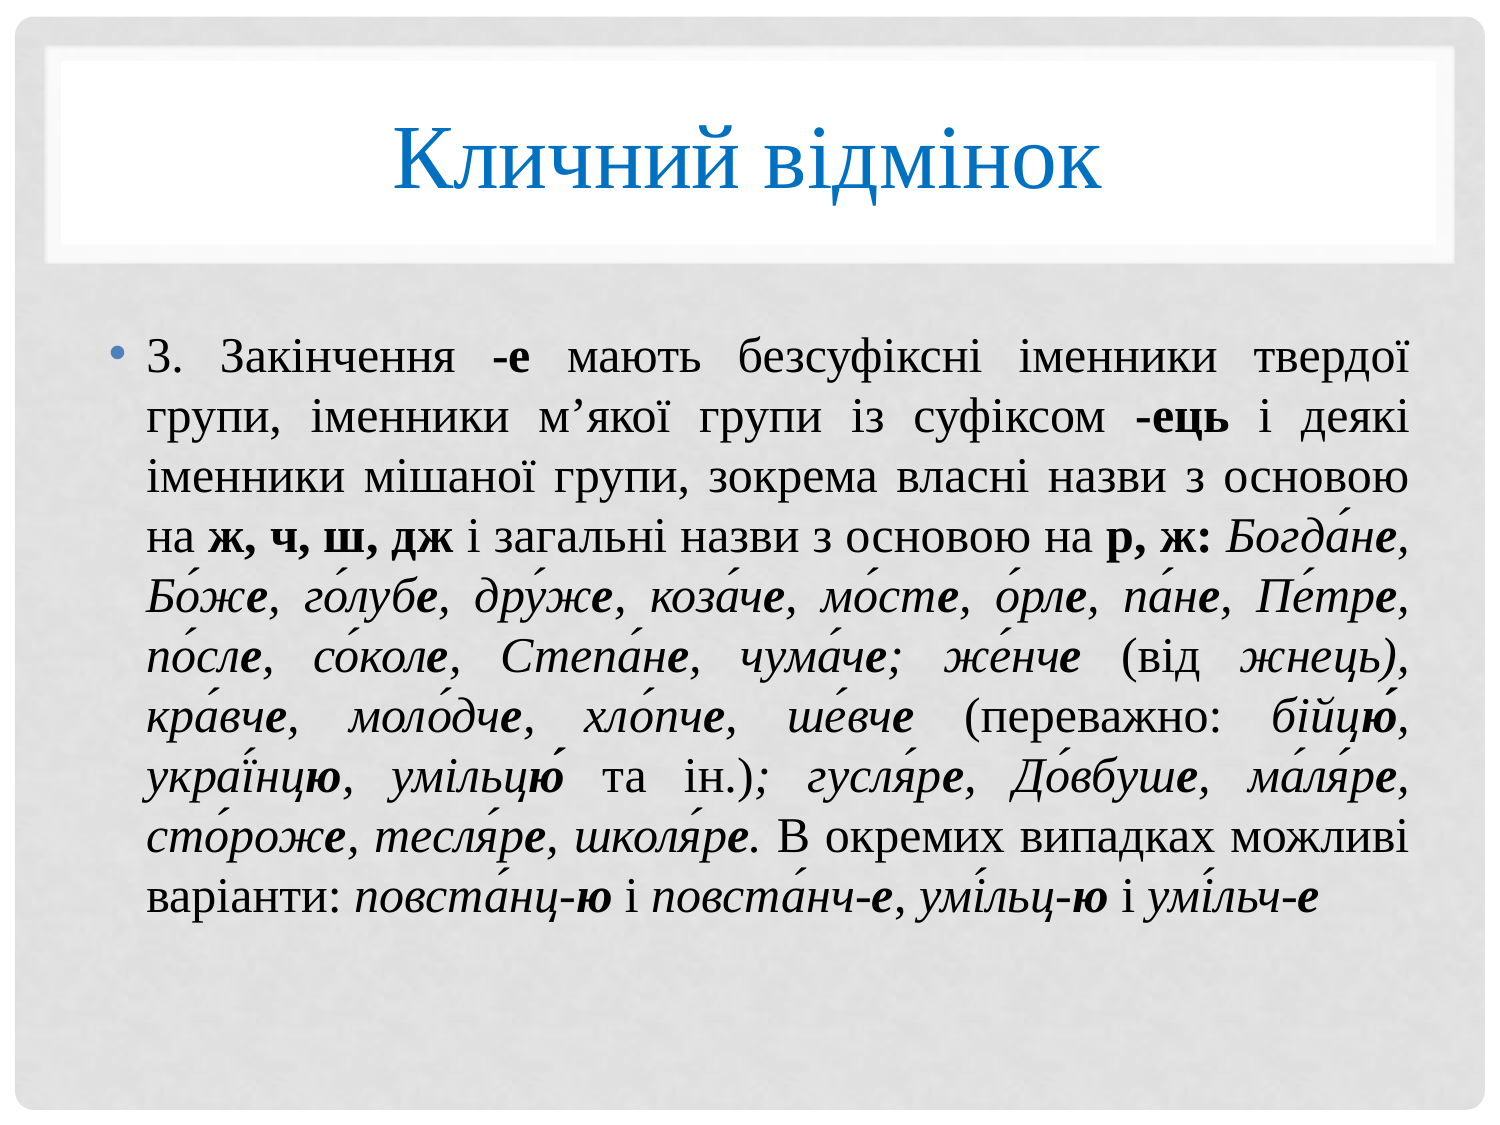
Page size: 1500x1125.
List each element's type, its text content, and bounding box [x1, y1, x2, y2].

list 3. Закінчення -е мають безсуфіксні іменники твердої групи, іменники м’якої групи із суфіксом -ець і деякі іменники мішаної групи, зокрема власні назви з основою на ж, ч, ш, дж і загальні назви з основою на р, ж: Богда́не, Бо́же, го́лубе, дру́же, коза́че, мо́сте, о́рле, па́не, Пе́тре, по́сле, со́коле, Степа́не, чума́че; же́нче (від жнець), кра́вче, моло́дче, хло́пче, ше́вче (переважно: бійцю́, украї́нцю, умільцю́ та ін.); гусля́ре, До́вбуше, ма́ля́ре, сто́роже, тесля́ре, школя́ре. В окремих випадках можливі варіанти: повста́нц-ю і повста́нч-е, умі́льц-ю і умі́льч-е [75, 314, 1425, 1094]
title Кличний відмінок [69, 66, 1425, 238]
